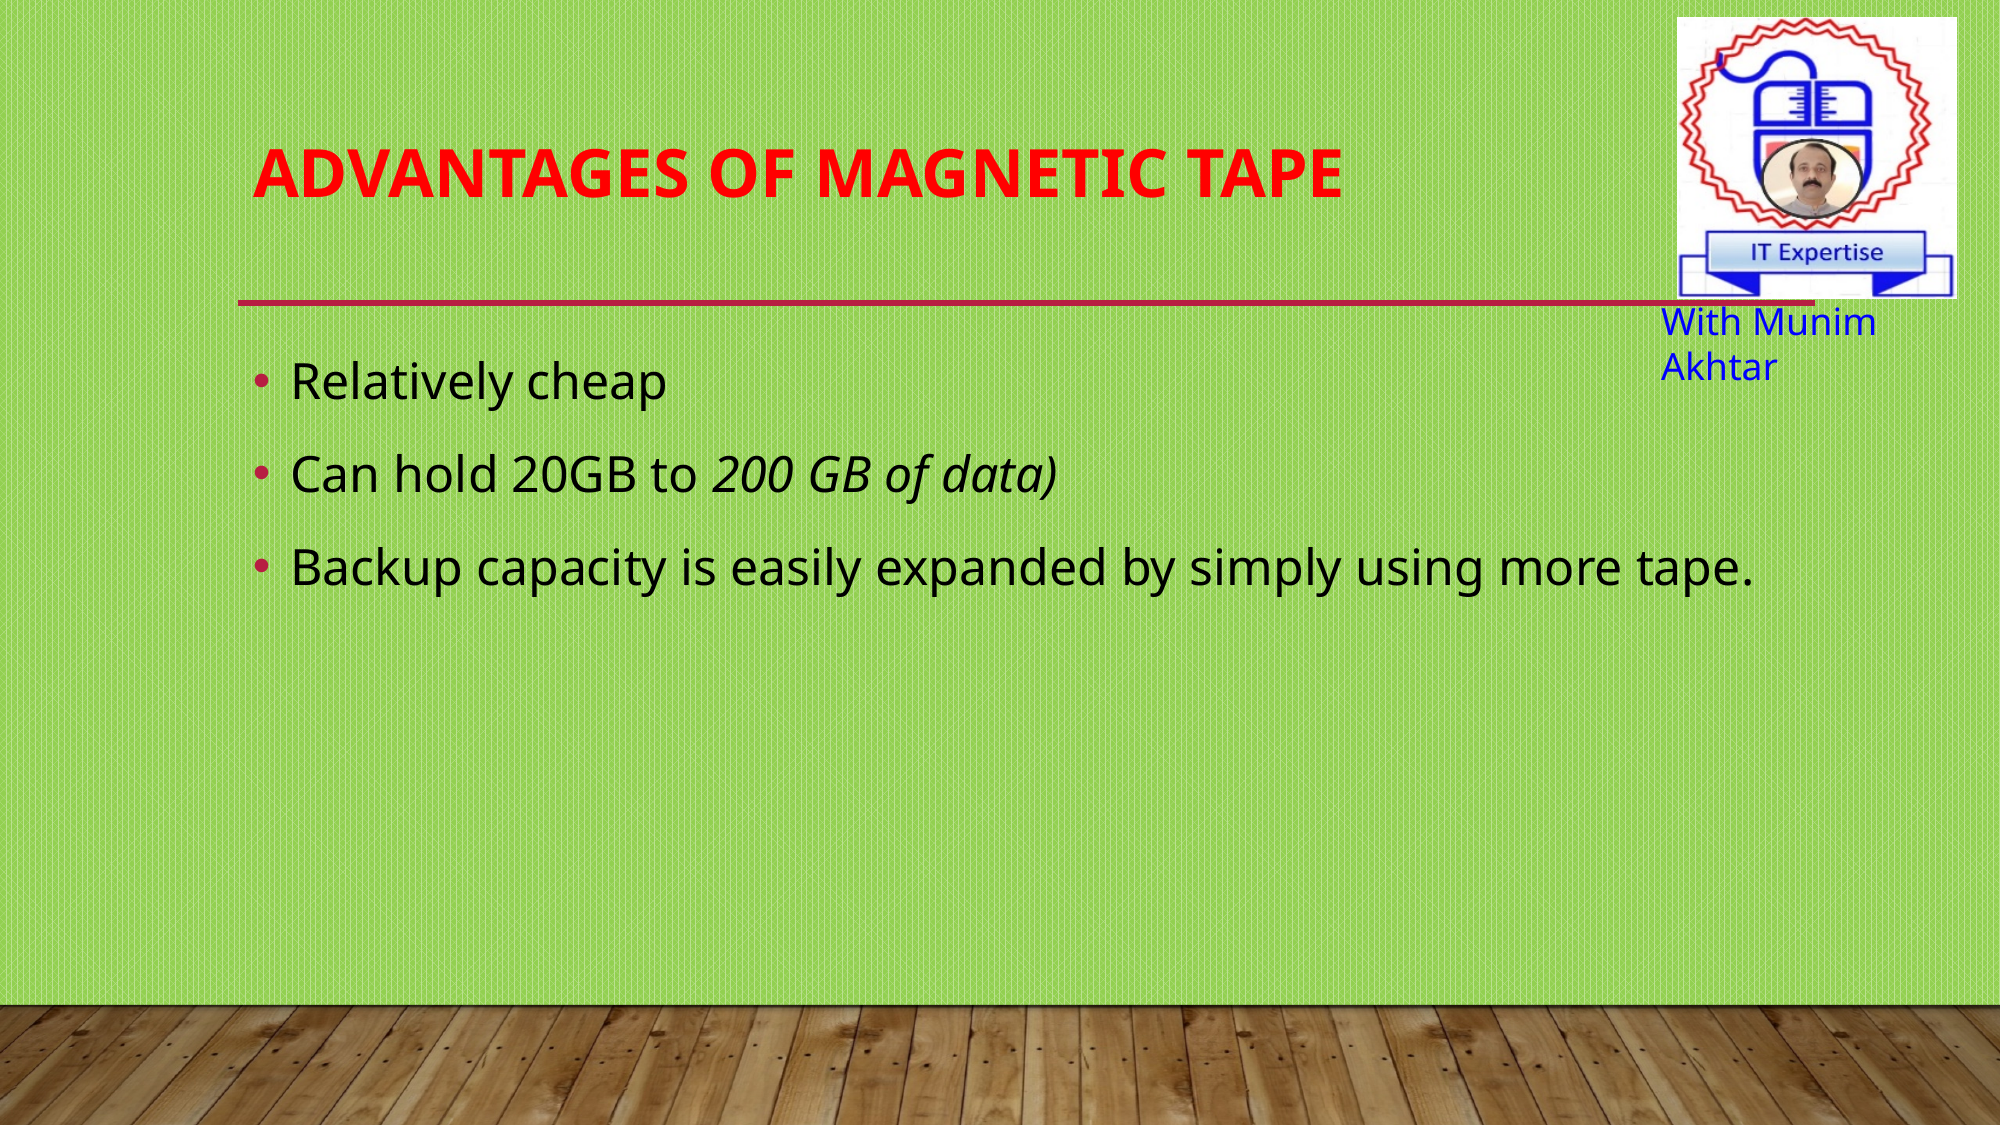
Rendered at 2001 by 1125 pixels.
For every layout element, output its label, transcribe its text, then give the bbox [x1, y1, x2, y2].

title Advantages of Magnetic Tape [238, 131, 1814, 244]
list Relatively cheap Can hold 20GB to 200 GB of data) Backup capacity is easily expanded by simply using more tape. [238, 330, 1814, 897]
picture [1677, 17, 1957, 299]
picture [0, 1005, 2000, 1125]
